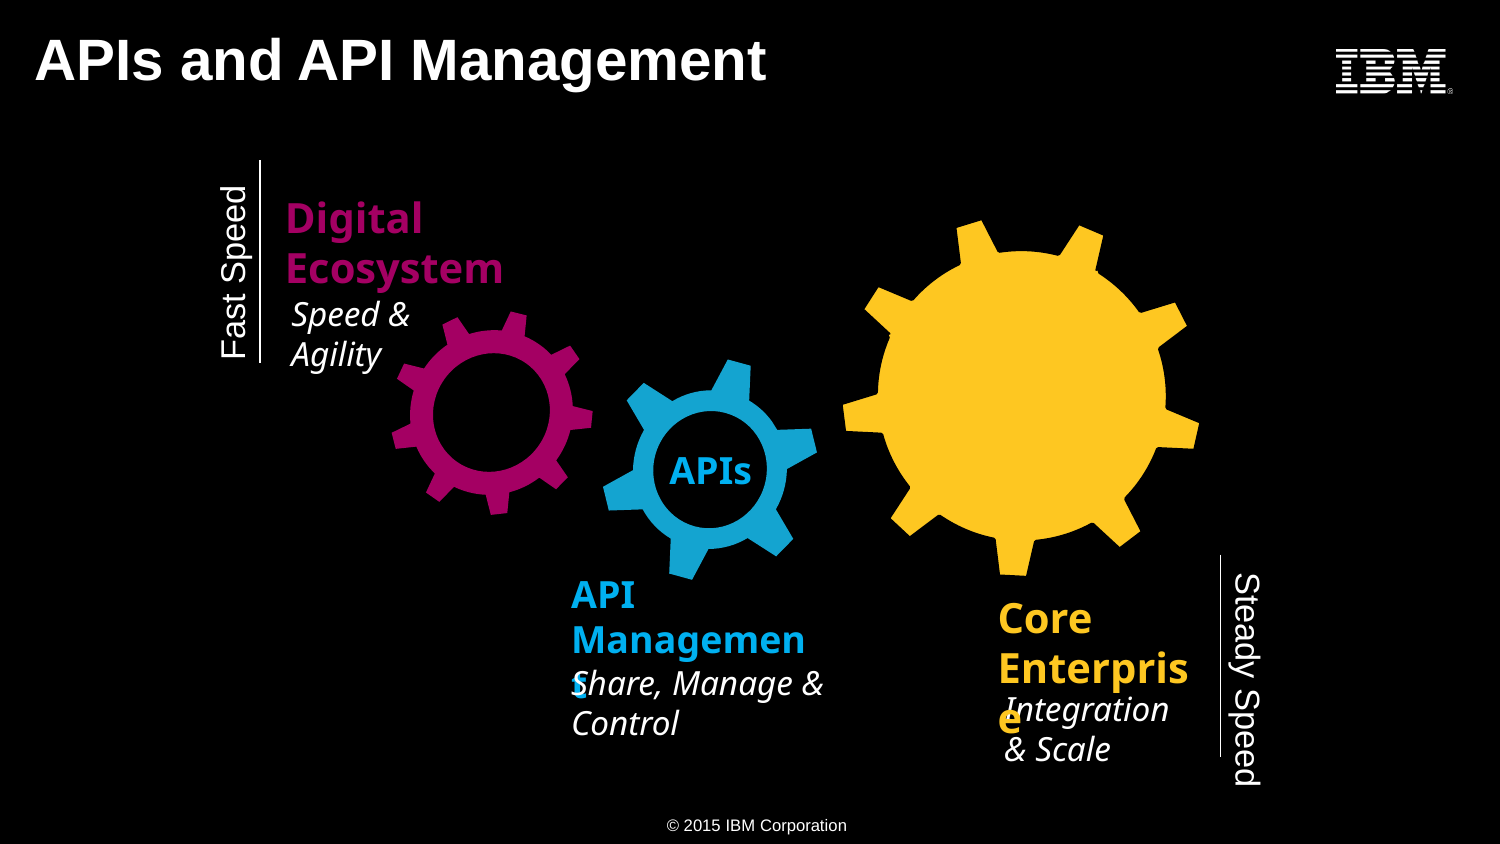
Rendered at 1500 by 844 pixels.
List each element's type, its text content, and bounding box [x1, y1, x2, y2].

text_box [602, 358, 815, 563]
text_box API Management [556, 563, 835, 655]
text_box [839, 212, 1205, 580]
text_box [391, 311, 593, 515]
text_box APIs [654, 439, 834, 500]
text_box Integration & Scale [989, 750, 1199, 776]
text_box APIs and API Management [20, 14, 783, 100]
text_box Fast Speed [203, 166, 260, 376]
picture [1313, 26, 1478, 119]
text_box Share, Manage & Control [556, 655, 842, 750]
text_box Digital Ecosystem [270, 184, 526, 299]
text_box Steady Speed [1221, 557, 1278, 805]
text_box Core Enterprise [982, 584, 1216, 750]
text_box Speed & Agility [276, 299, 487, 381]
